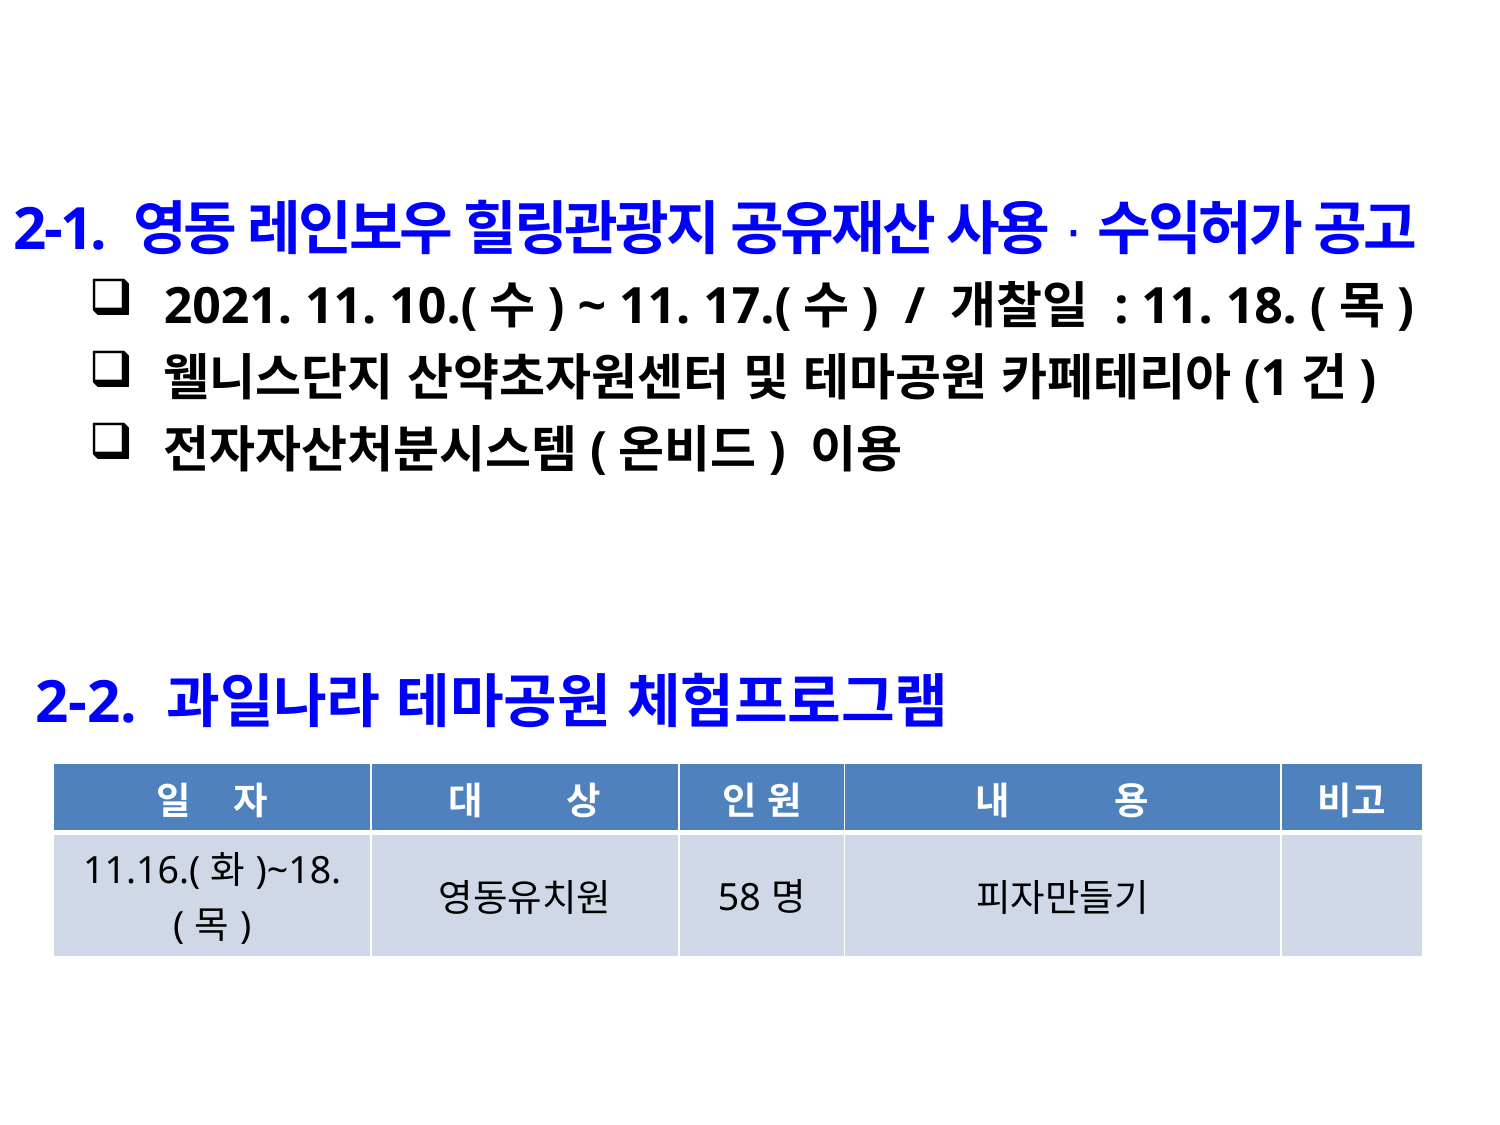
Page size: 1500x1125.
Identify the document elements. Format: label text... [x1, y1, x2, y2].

table_cell 11.16.(화)~18.(목) [54, 835, 370, 956]
text_box 2-2. 과일나라 테마공원 체험프로그램 [20, 621, 1500, 799]
text_box 2-1. 영동 레인보우 힐링관광지 공유재산 사용·수익허가 공고 2021. 11. 10.(수) ~ 11. 17.(수) / 개찰일 : 11. 18. (목) 웰니스단지 산약초자원센터 및 테마공원 카페테리아(1건) 전자자산처분시스템(온비드) 이용 [0, 148, 1500, 485]
table_cell 영동유치원 [372, 835, 678, 956]
table_header 인 원 [680, 764, 844, 830]
table_cell [1282, 835, 1422, 956]
table_cell 58명 [680, 835, 844, 956]
table_cell 피자만들기 [845, 835, 1280, 956]
table_header 일 자 [54, 764, 370, 830]
table_header 내 용 [845, 764, 1280, 830]
table_header 대 상 [372, 764, 678, 830]
table_header 비고 [1282, 764, 1422, 830]
